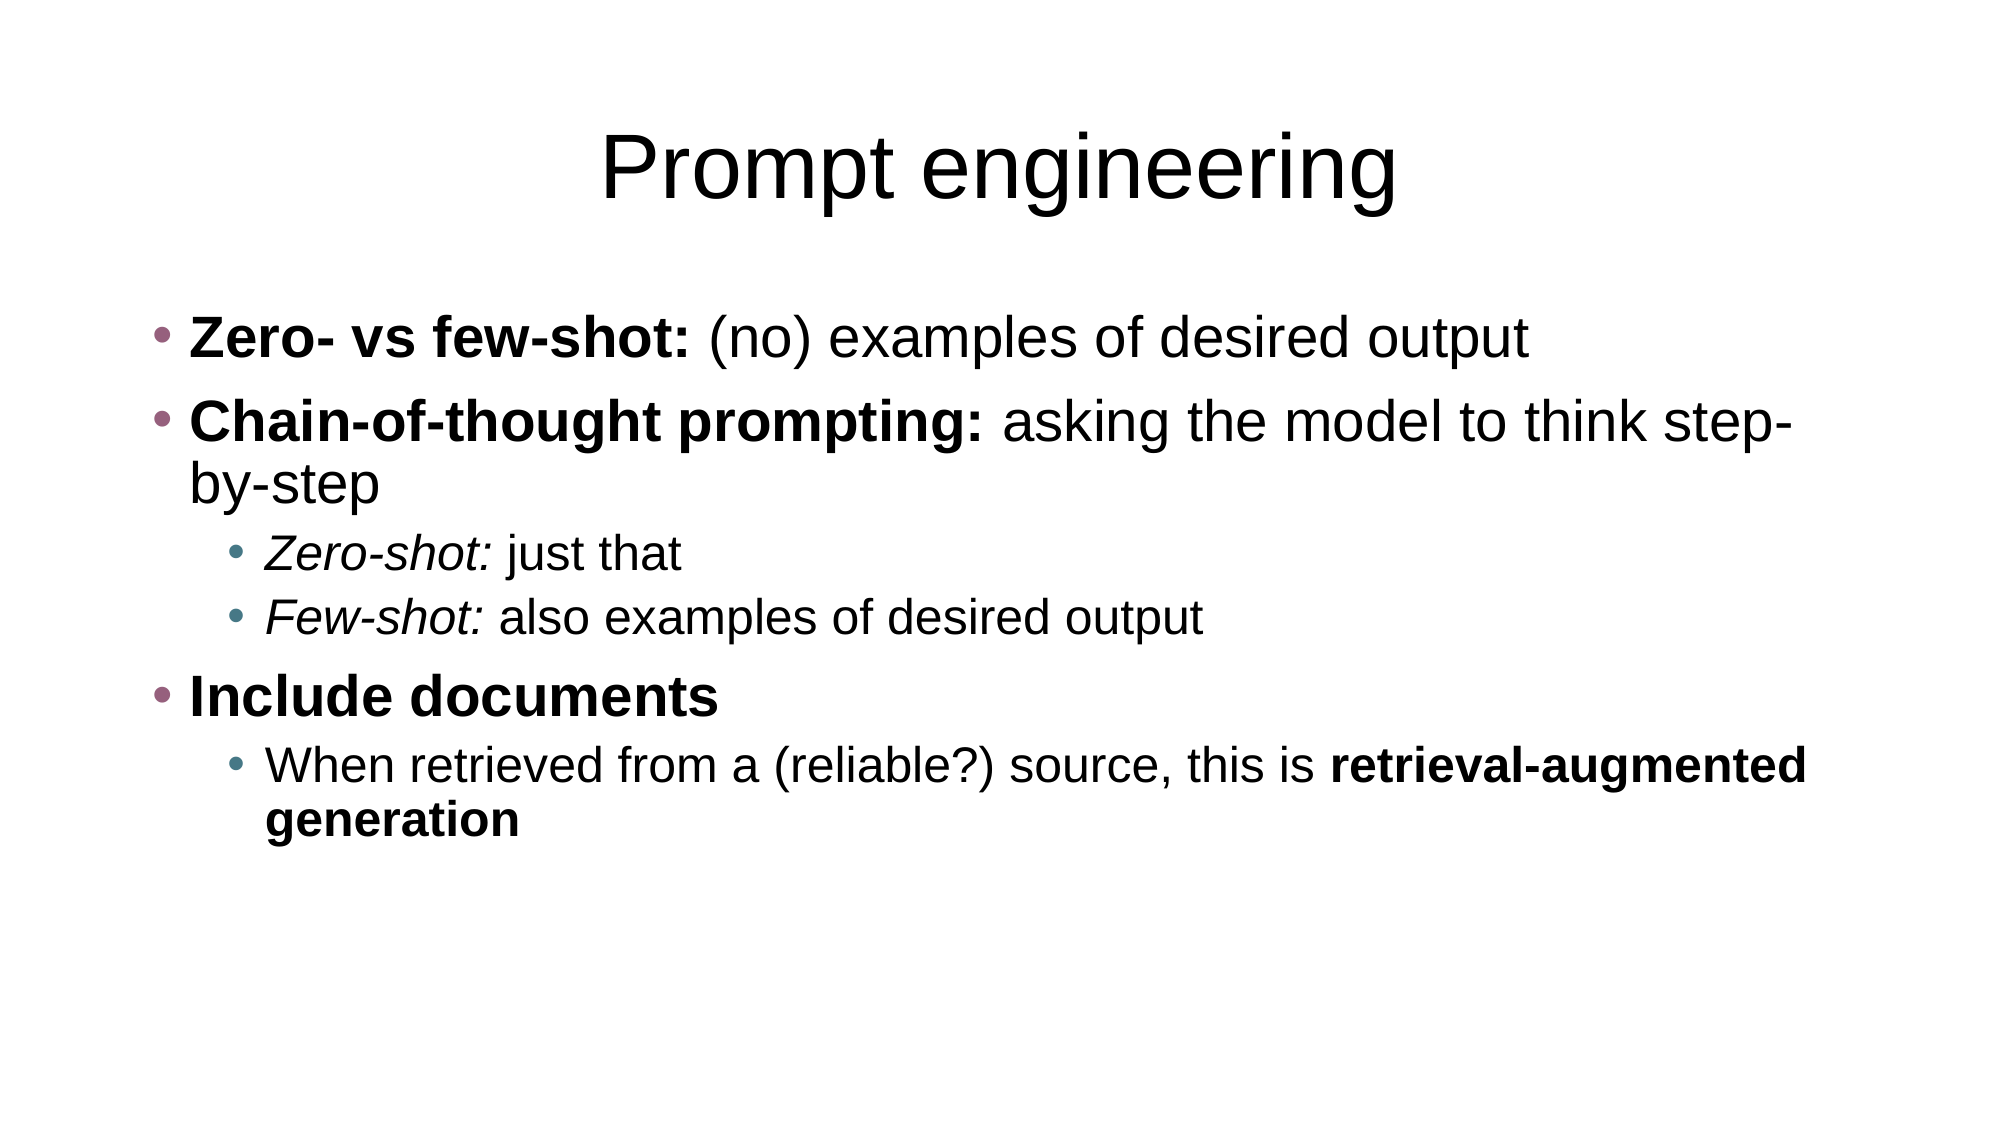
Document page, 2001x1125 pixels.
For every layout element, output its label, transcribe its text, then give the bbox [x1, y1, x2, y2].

list Zero- vs few-shot: (no) examples of desired output Chain-of-thought prompting: asking the model to think step-by-step Zero-shot: just that Few-shot: also examples of desired output Include documents When retrieved from a (reliable?) source, this is retrieval-augmented generation [137, 299, 1863, 1014]
title Prompt engineering [137, 59, 1863, 278]
